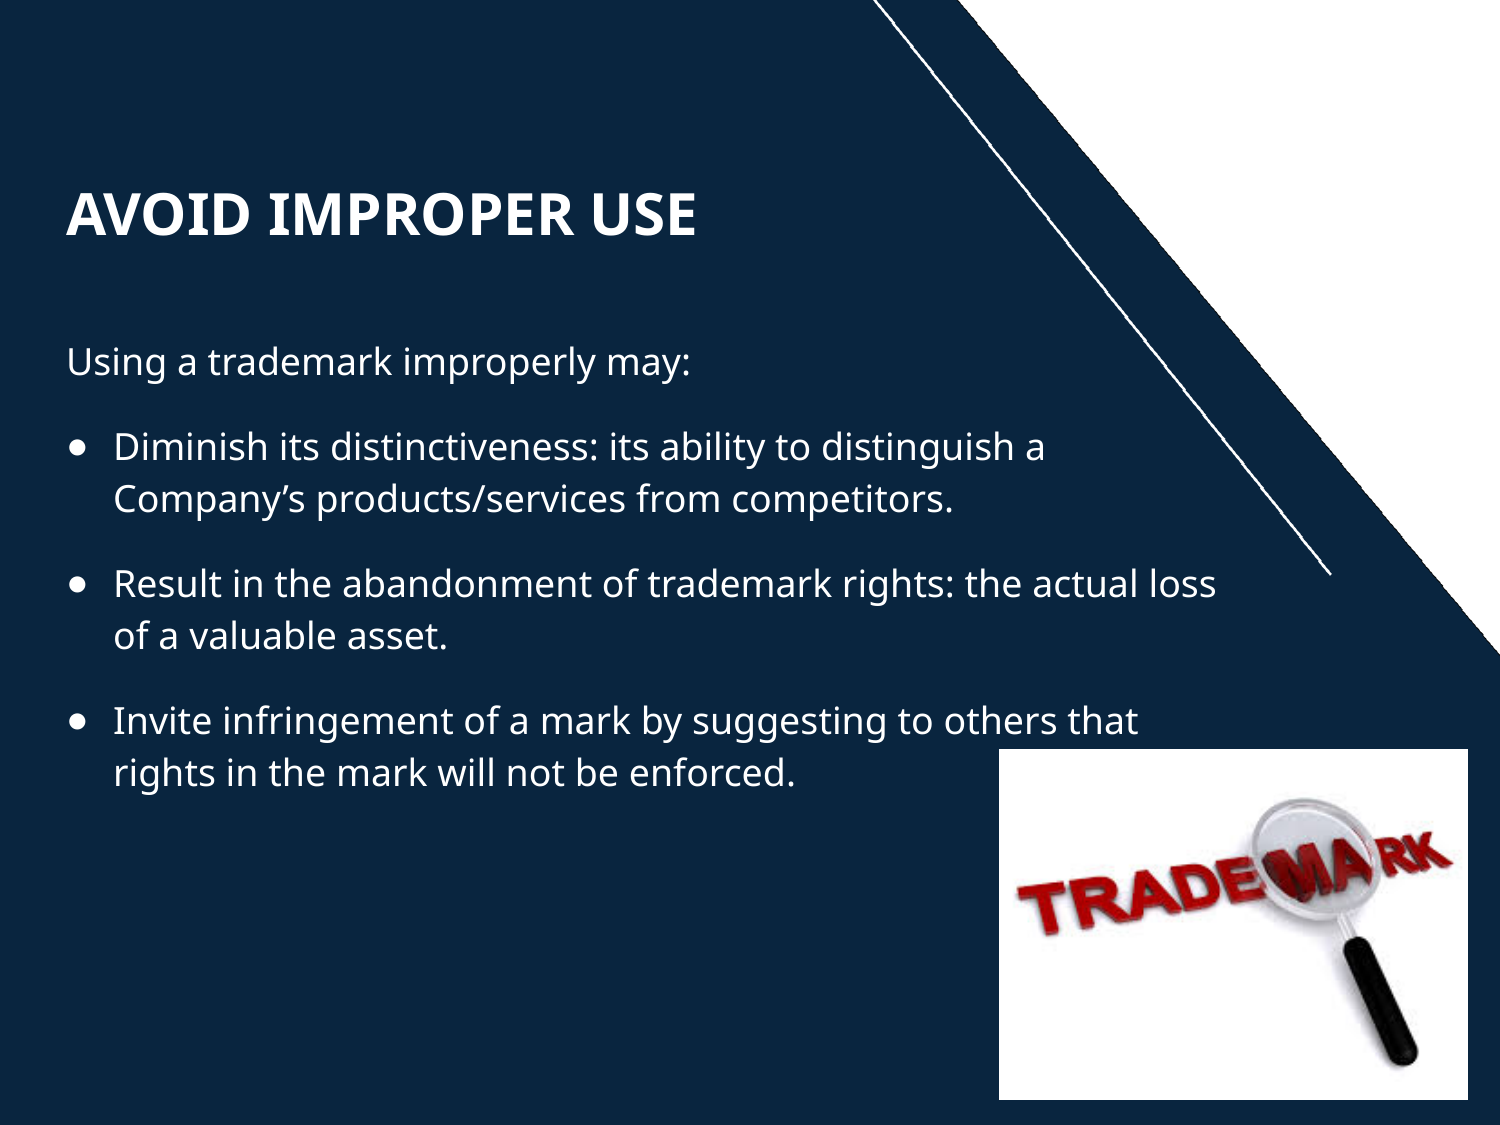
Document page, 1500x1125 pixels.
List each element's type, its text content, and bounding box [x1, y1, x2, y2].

title Avoid Improper Use [51, 162, 1449, 257]
picture [0, 0, 1500, 1125]
list Using a trademark improperly may: Diminish its distinctiveness: its ability to distinguish a Company’s products/services from competitors. Result in the abandonment of trademark rights: the actual loss of a valuable asset. Invite infringement of a mark by suggesting to others that rights in the mark will not be enforced. [51, 316, 1263, 550]
